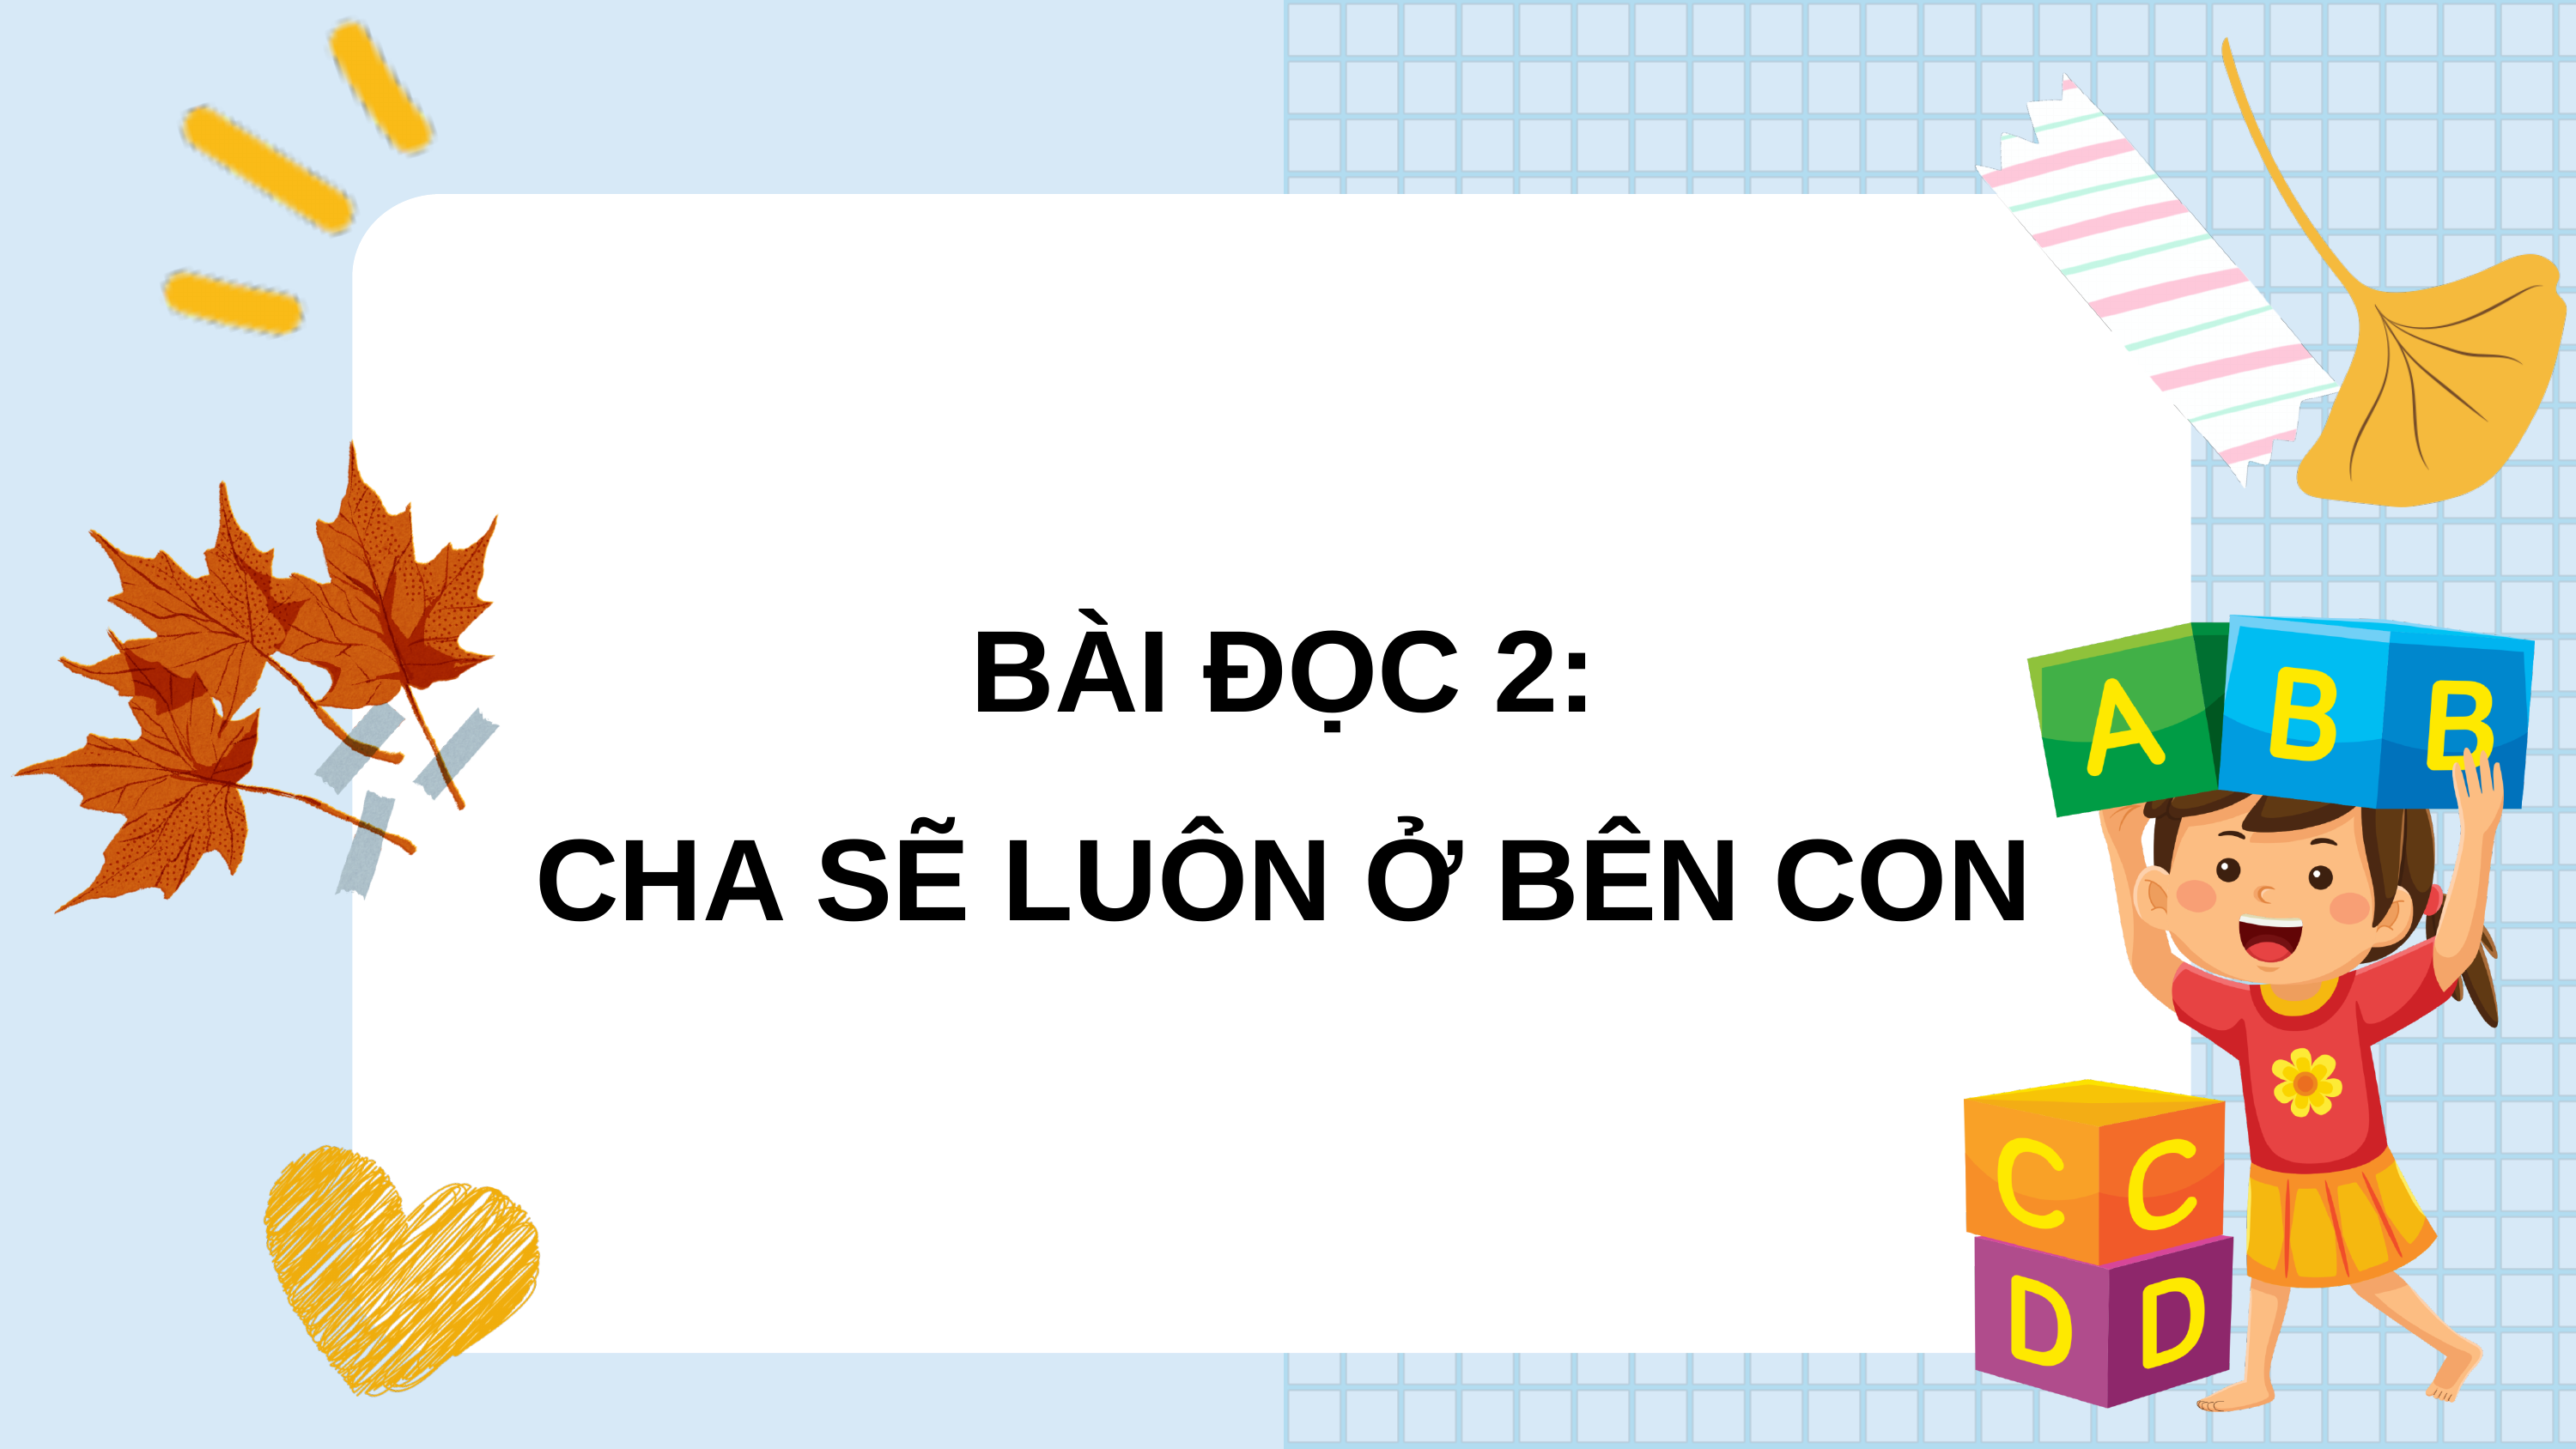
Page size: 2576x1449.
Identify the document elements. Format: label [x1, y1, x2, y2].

picture [1284, 0, 2576, 1449]
picture [223, 1130, 532, 1434]
picture [0, 0, 552, 1071]
text_box [352, 193, 2191, 1354]
